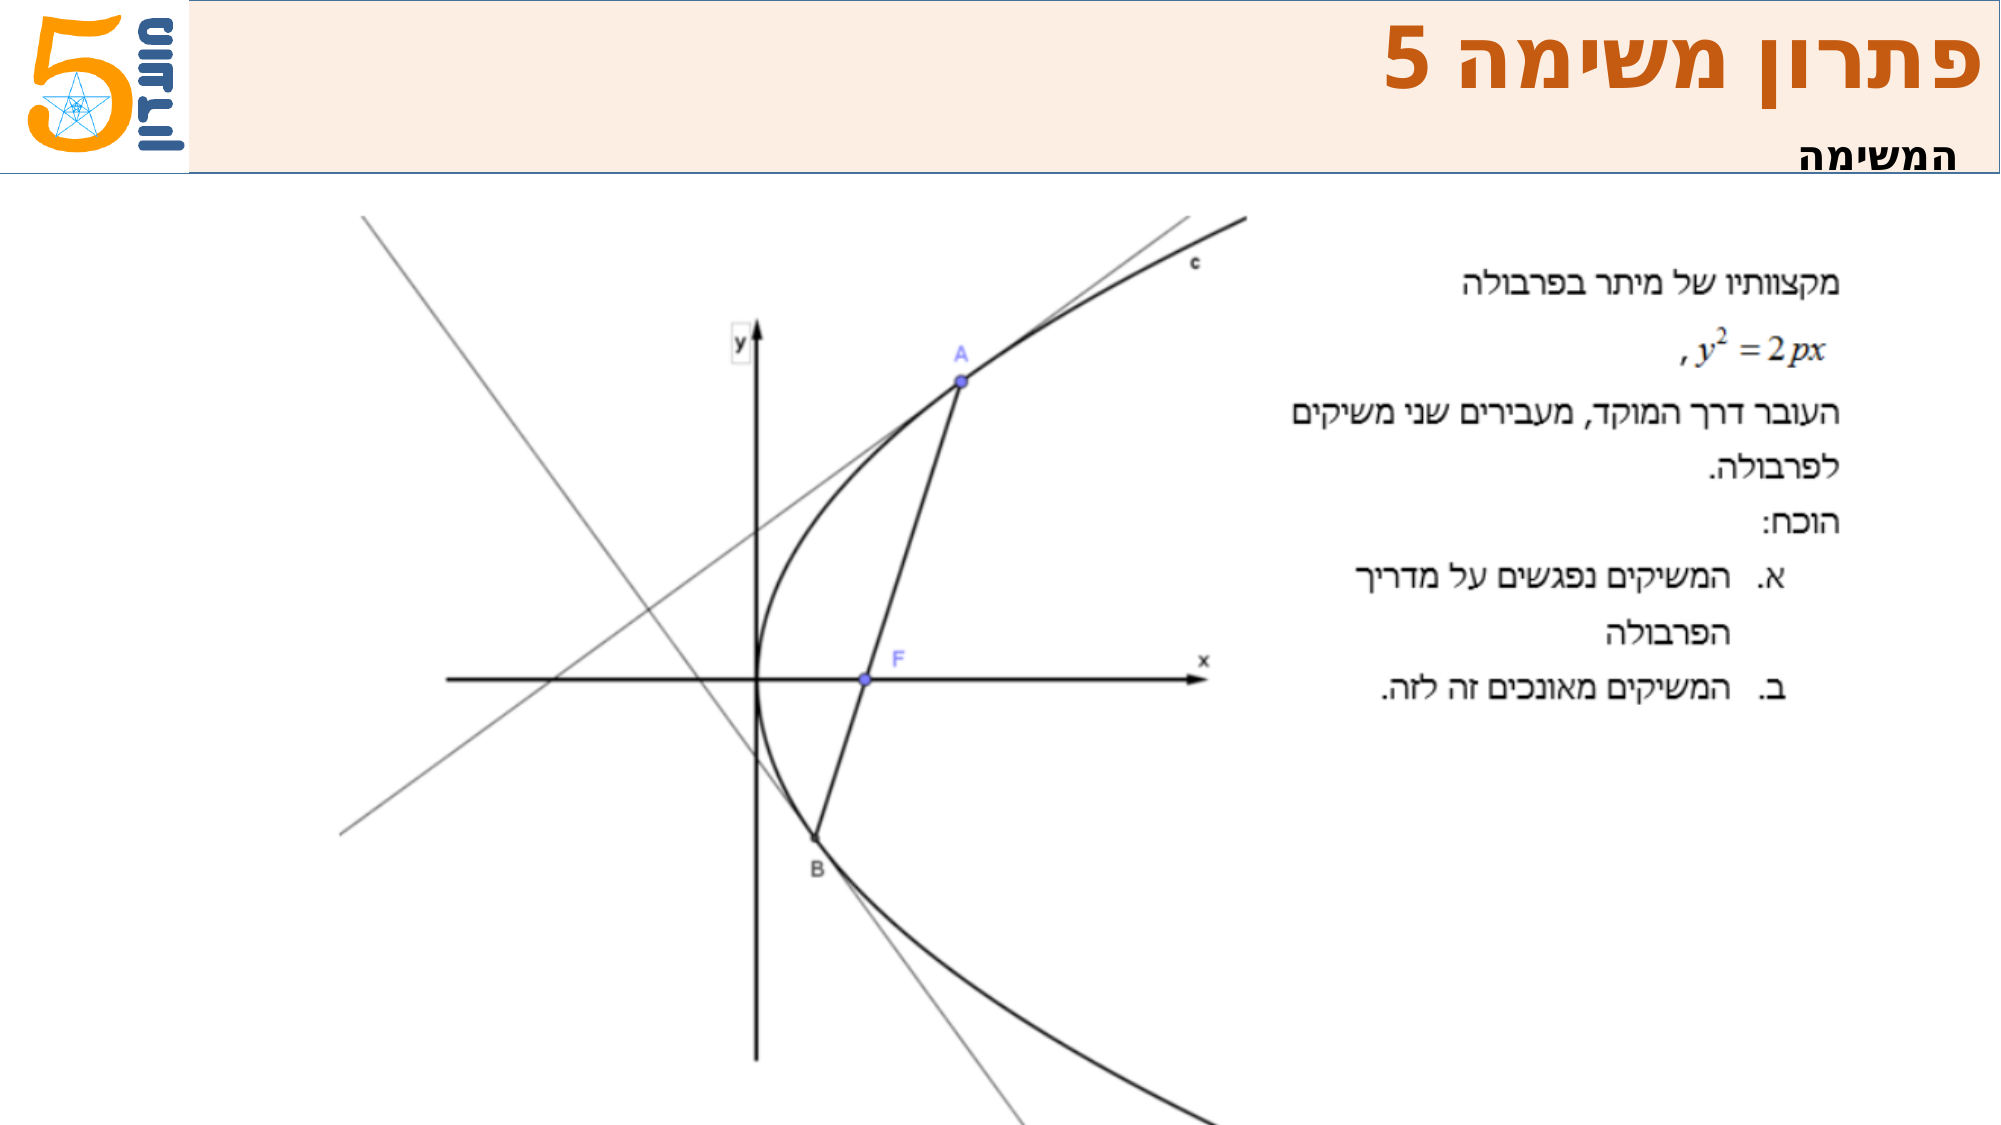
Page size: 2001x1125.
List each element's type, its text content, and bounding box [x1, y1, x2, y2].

text_box [186, 114, 299, 174]
text_box המשימה [1898, 96, 1974, 186]
text_box [1974, 114, 2000, 174]
picture [299, 40, 1897, 1125]
picture [0, 0, 189, 173]
text_box פתרון משימה 5 [189, 0, 2000, 114]
